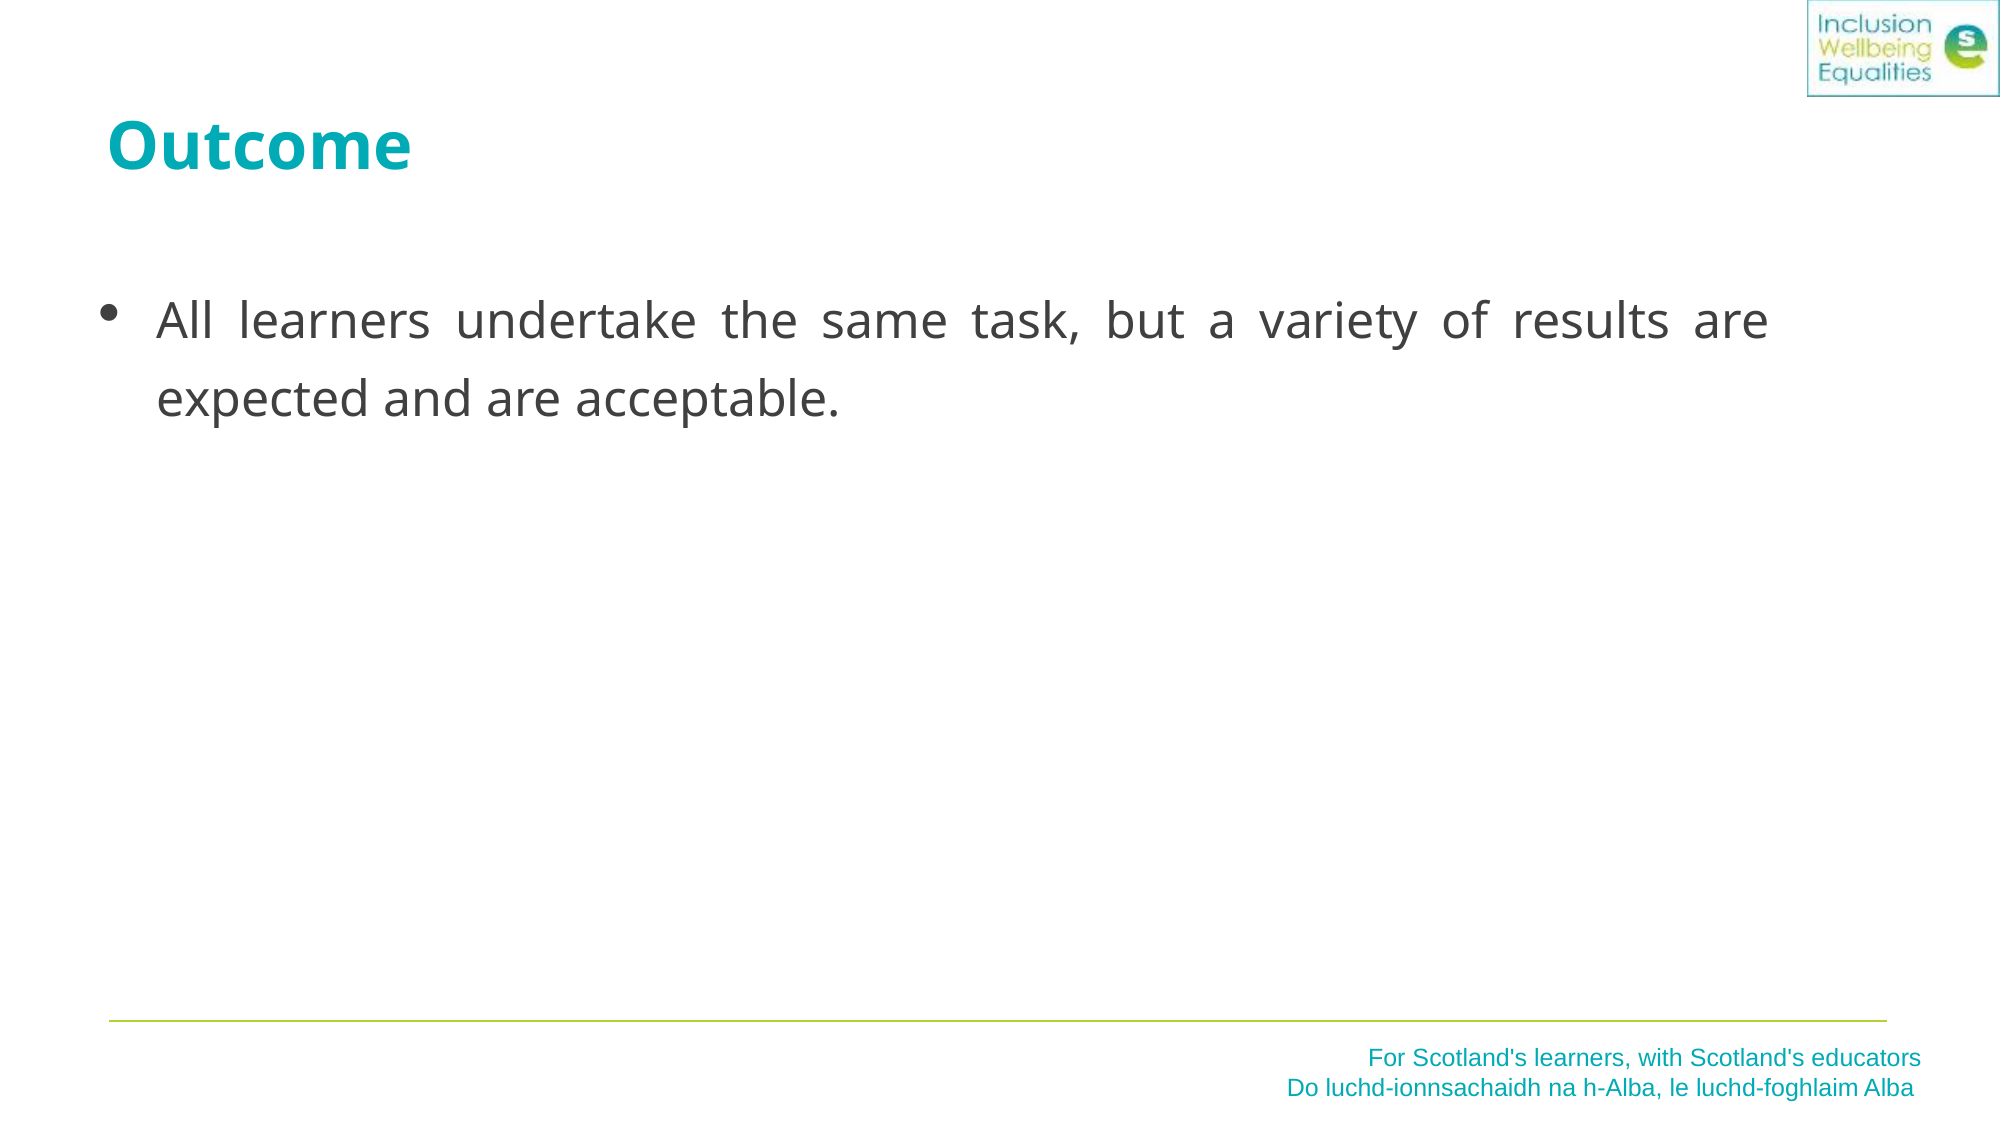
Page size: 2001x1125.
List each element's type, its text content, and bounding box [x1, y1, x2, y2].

title Outcome [91, 95, 442, 207]
picture [1807, 0, 2000, 97]
list All learners undertake the same task, but a variety of results are expected and are acceptable. [85, 262, 1786, 450]
